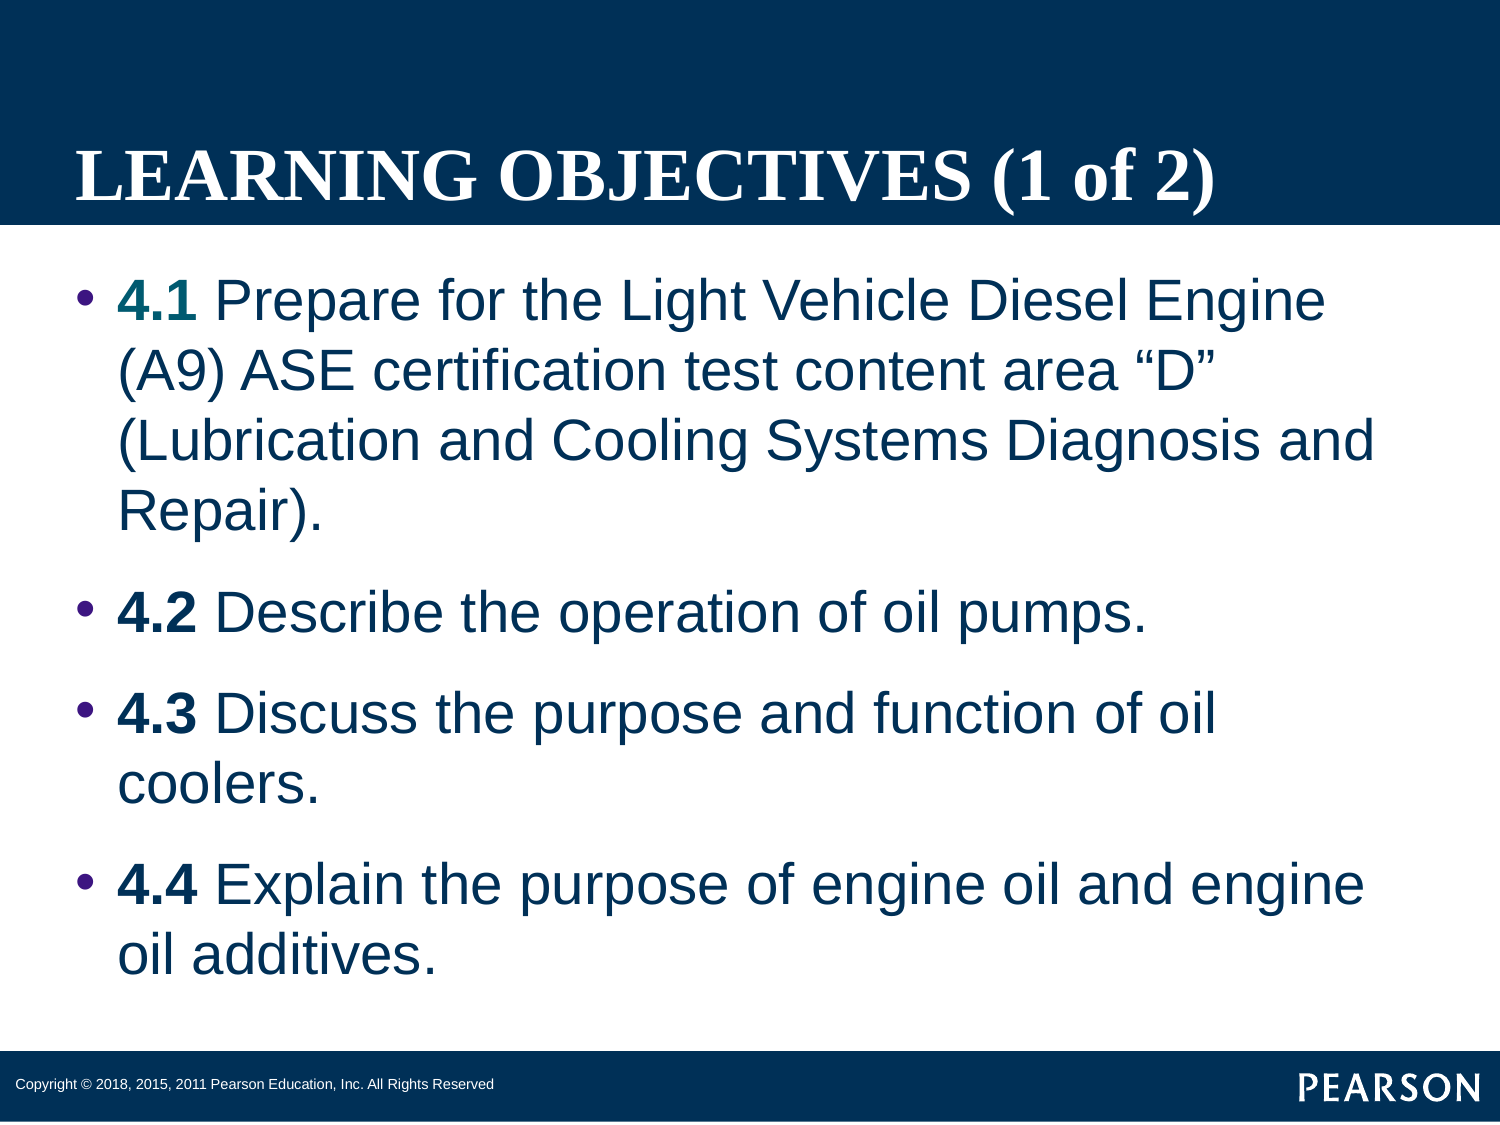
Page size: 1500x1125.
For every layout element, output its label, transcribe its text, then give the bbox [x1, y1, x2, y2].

title LEARNING OBJECTIVES (1 of 2) [75, 35, 1425, 216]
list 4.1 Prepare for the Light Vehicle Diesel Engine (A9) ASE certification test content area “D” (Lubrication and Cooling Systems Diagnosis and Repair). 4.2 Describe the operation of oil pumps. 4.3 Discuss the purpose and function of oil coolers. 4.4 Explain the purpose of engine oil and engine oil additives. [75, 262, 1425, 1005]
